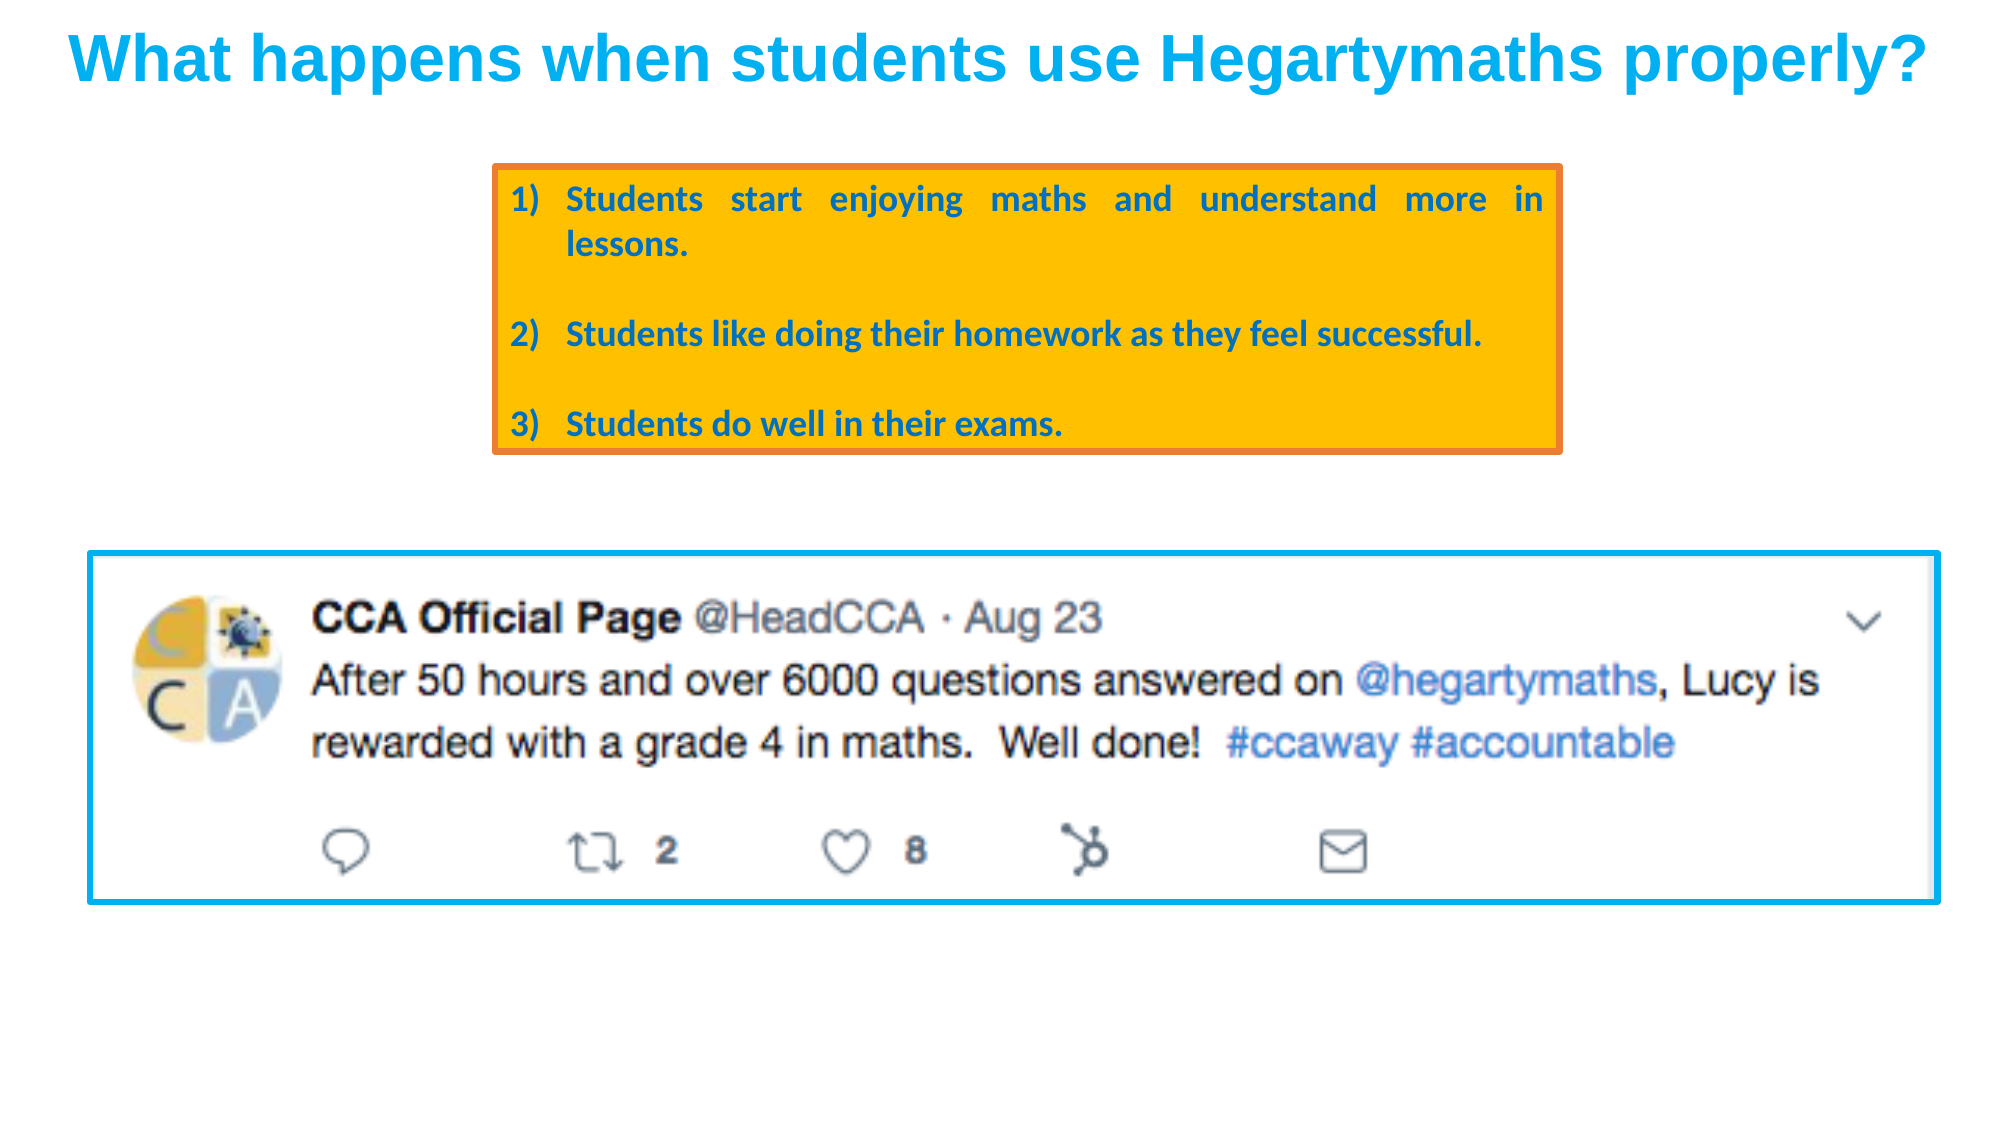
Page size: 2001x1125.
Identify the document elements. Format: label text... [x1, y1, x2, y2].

picture [94, 557, 1933, 898]
text_box Students start enjoying maths and understand more in lessons. Students like doing their homework as they feel successful. Students do well in their exams. [495, 166, 1560, 452]
text_box What happens when students use Hegartymaths properly? [0, 0, 2000, 147]
